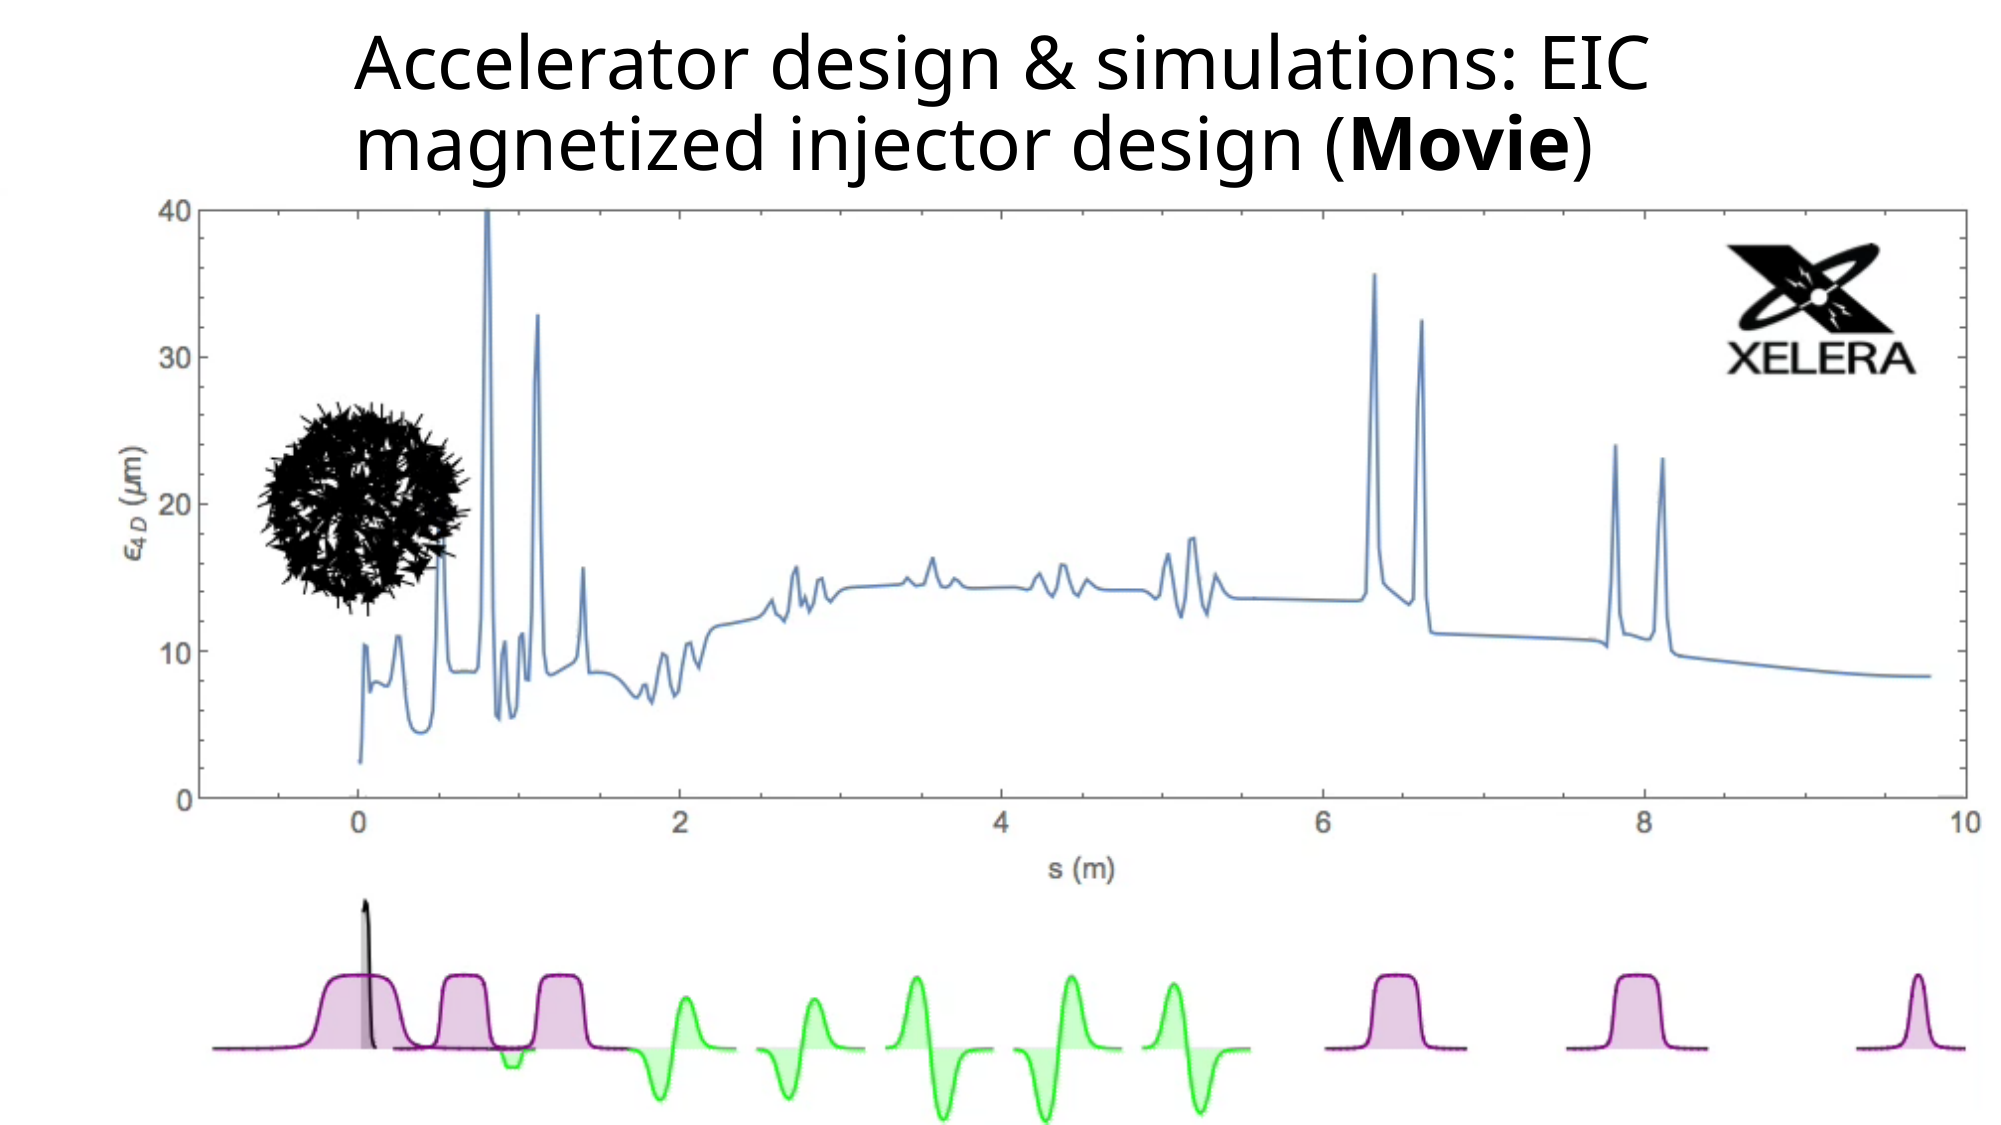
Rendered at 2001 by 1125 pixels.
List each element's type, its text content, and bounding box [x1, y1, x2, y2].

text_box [0, 186, 1987, 1125]
title Accelerator design & simulations: EIC magnetized injector design (Movie) [346, 15, 1954, 186]
text_box [0, 0, 1959, 186]
